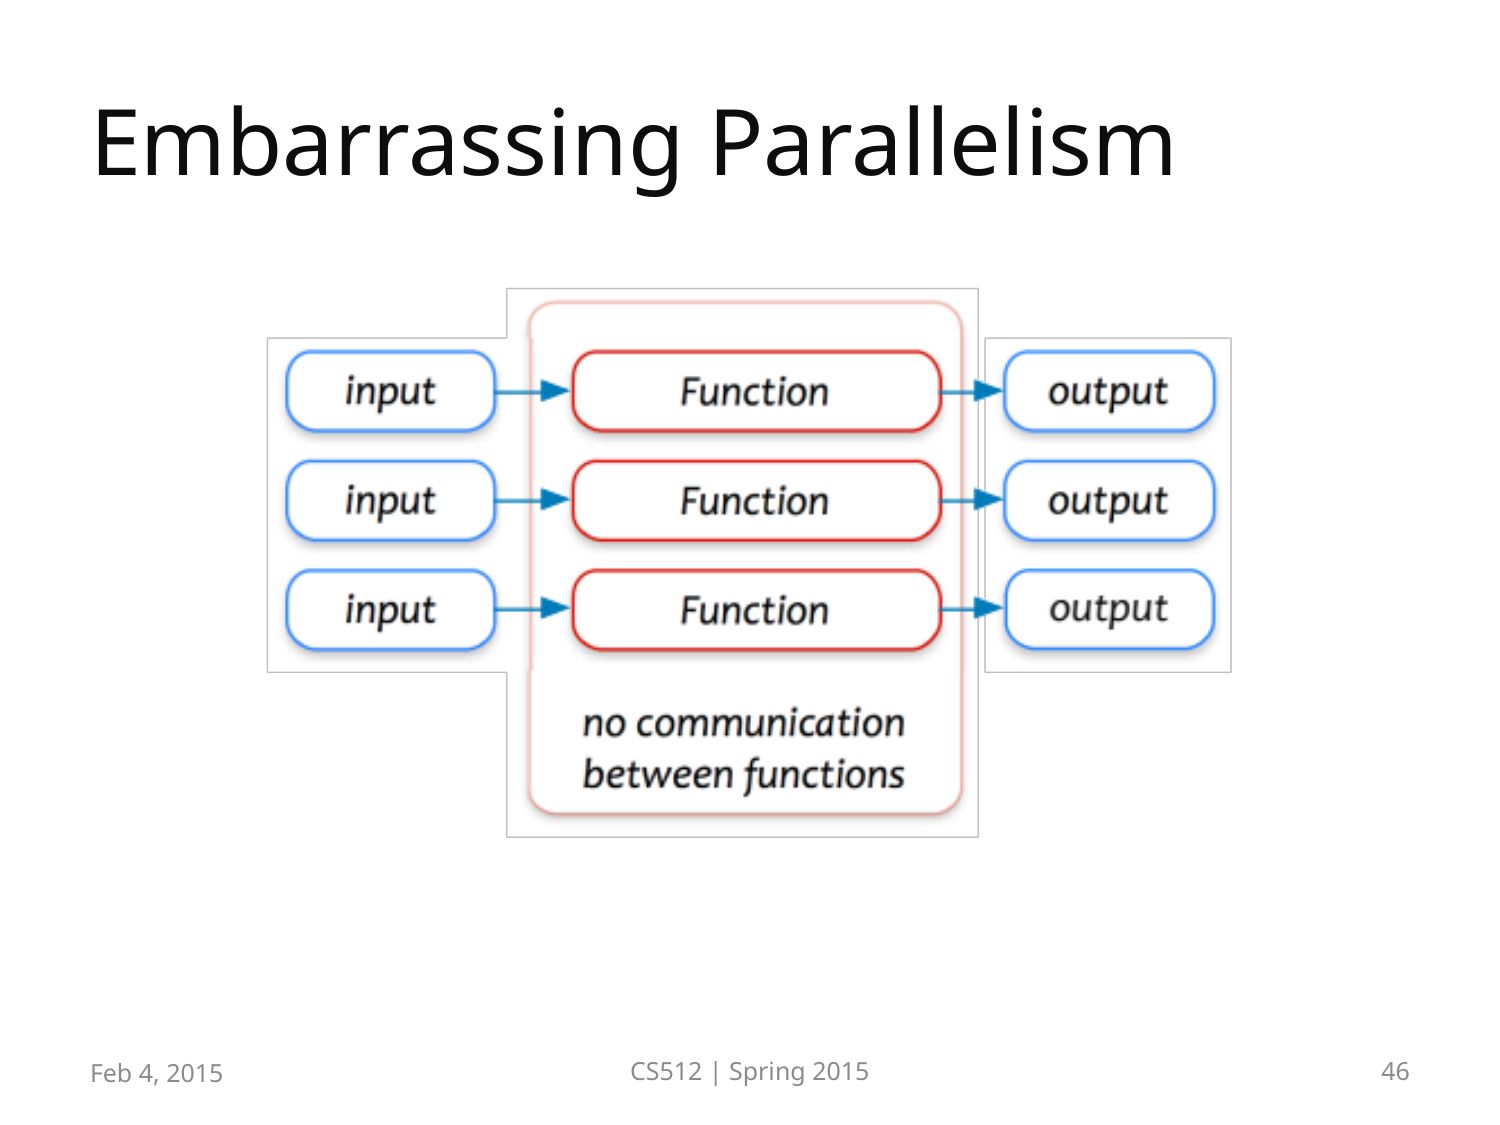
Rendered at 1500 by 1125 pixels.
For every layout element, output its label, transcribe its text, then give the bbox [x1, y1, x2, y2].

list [74, 262, 1426, 863]
footer CS512 | Spring 2015 [512, 1042, 988, 1103]
title Embarrassing Parallelism [75, 45, 1425, 233]
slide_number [75, 1042, 425, 1103]
slide_number 46 [1074, 1042, 1425, 1103]
